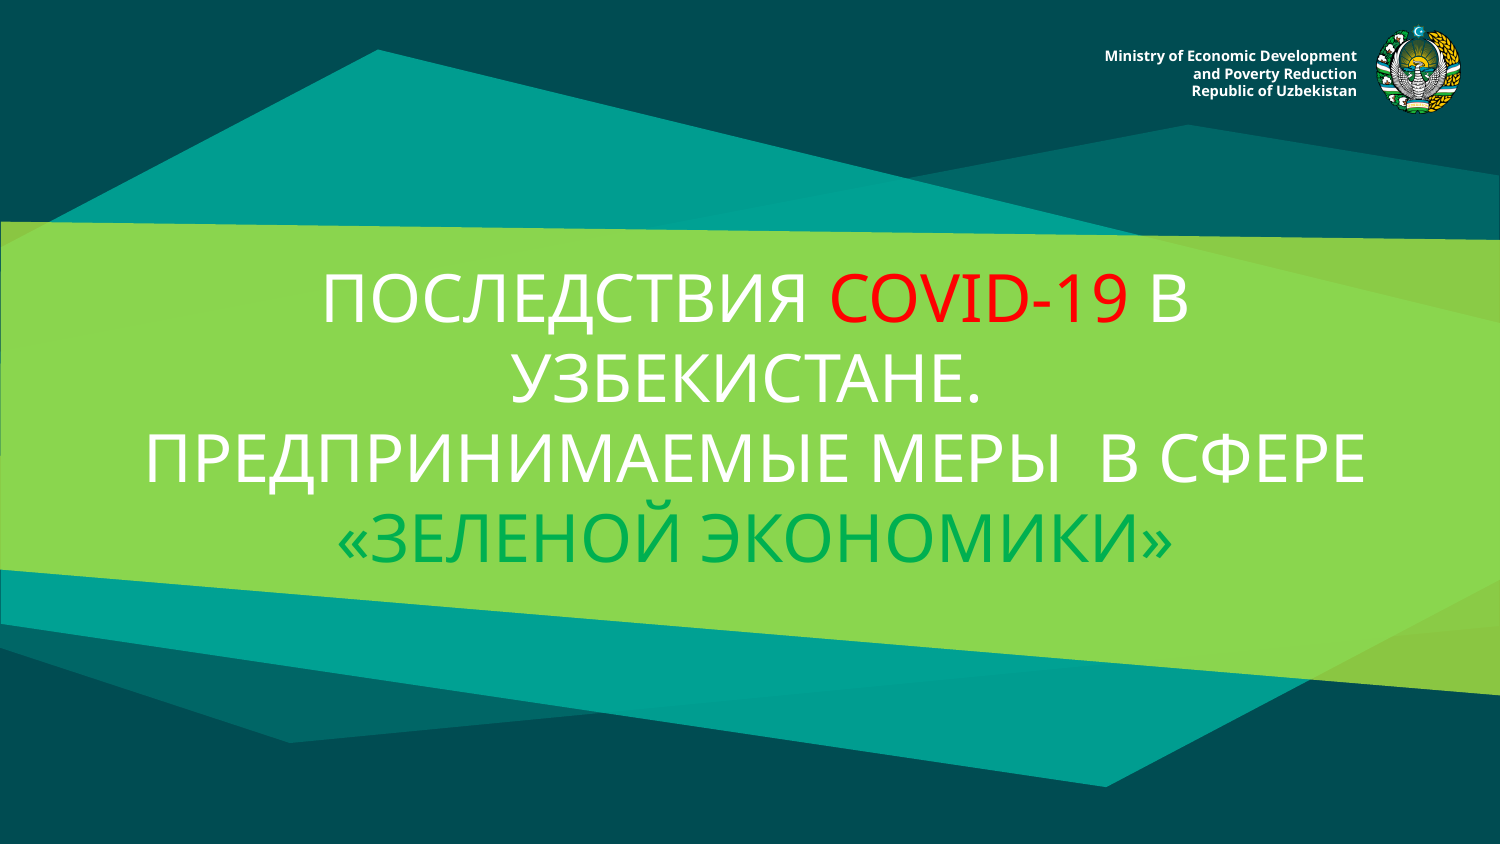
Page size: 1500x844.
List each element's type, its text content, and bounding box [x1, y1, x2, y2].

title ПОСЛЕДСТВИЯ COVID-19 В УЗБЕКИСТАНЕ. ПРЕДПРИНИМАЕМЫЕ МЕРЫ В СФЕРЕ «ЗЕЛЕНОЙ ЭКОНОМИКИ» [64, 291, 1447, 540]
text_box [1068, 24, 1461, 115]
